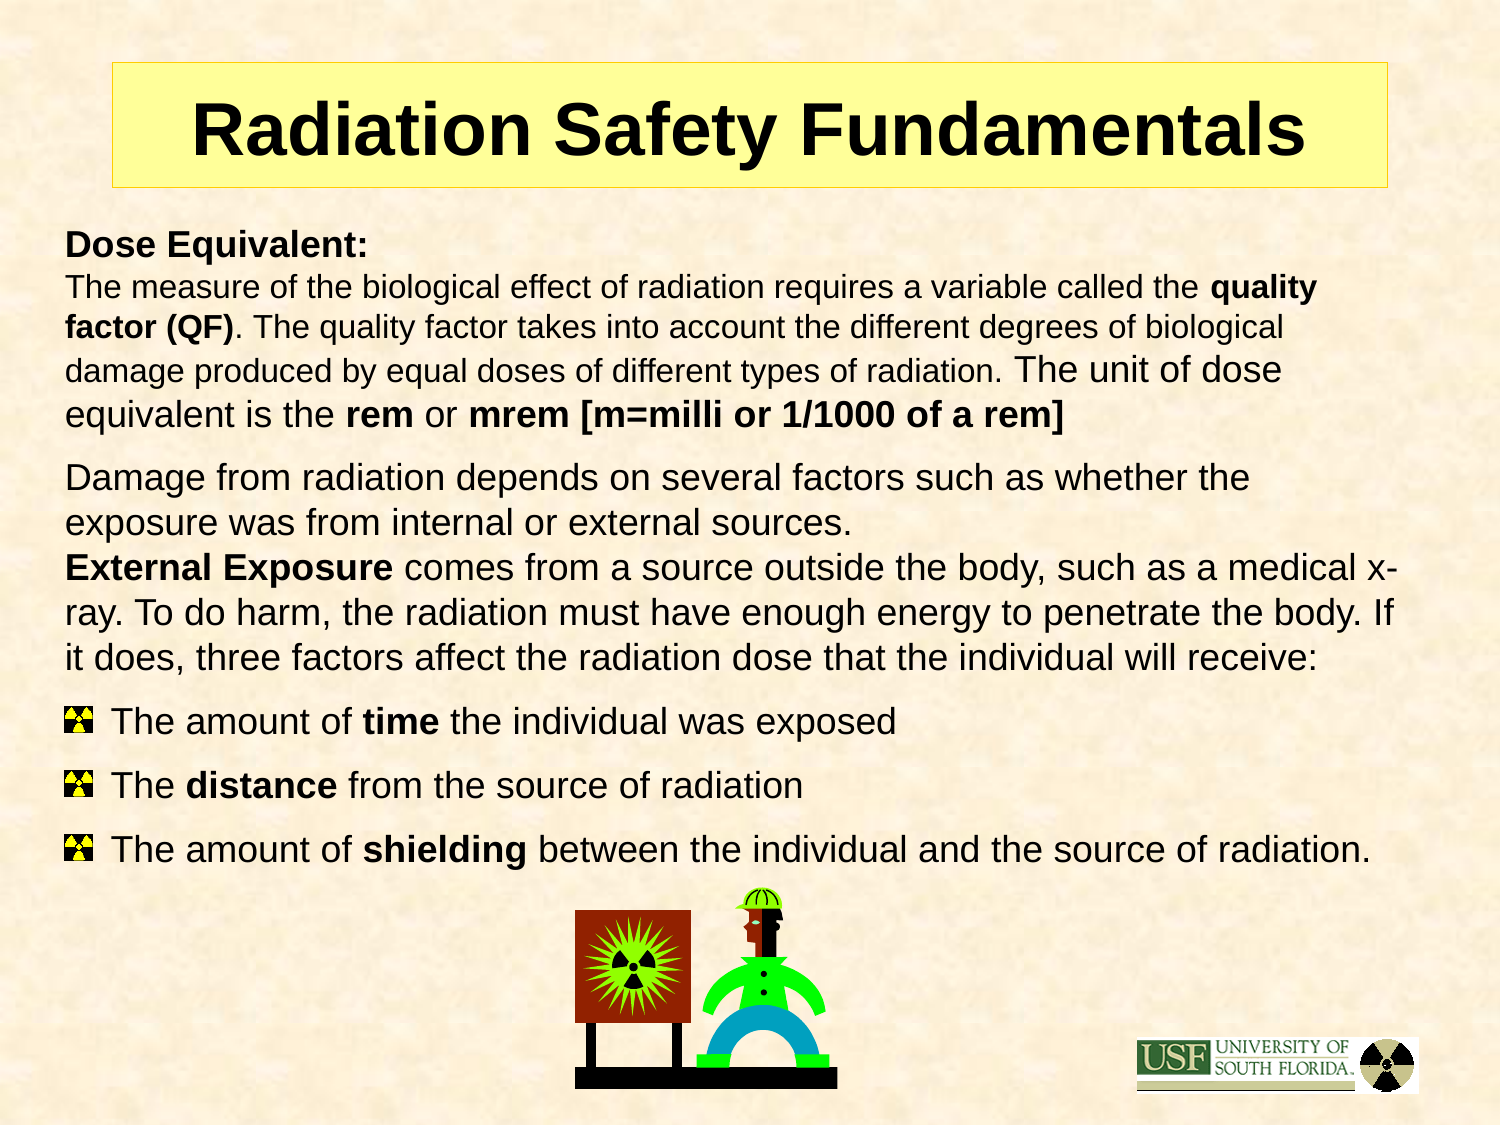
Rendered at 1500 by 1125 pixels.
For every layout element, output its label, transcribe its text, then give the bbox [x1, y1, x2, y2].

title Radiation Safety Fundamentals [112, 62, 1388, 188]
picture [0, 0, 1500, 1125]
text_box Dose Equivalent: The measure of the biological effect of radiation requires a variable called the quality factor (QF). The quality factor takes into account the different degrees of biological damage produced by equal doses of different types of radiation. The unit of dose equivalent is the rem or mrem [m=milli or 1/1000 of a rem] Damage from radiation depends on several factors such as whether the exposure was from internal or external sources. External Exposure comes from a source outside the body, such as a medical x-ray. To do harm, the radiation must have enough energy to penetrate the body. If it does, three factors affect the radiation dose that the individual will receive: The amount of time the individual was exposed The distance from the source of radiation The amount of shielding between the individual and the source of radiation. [50, 212, 1425, 878]
